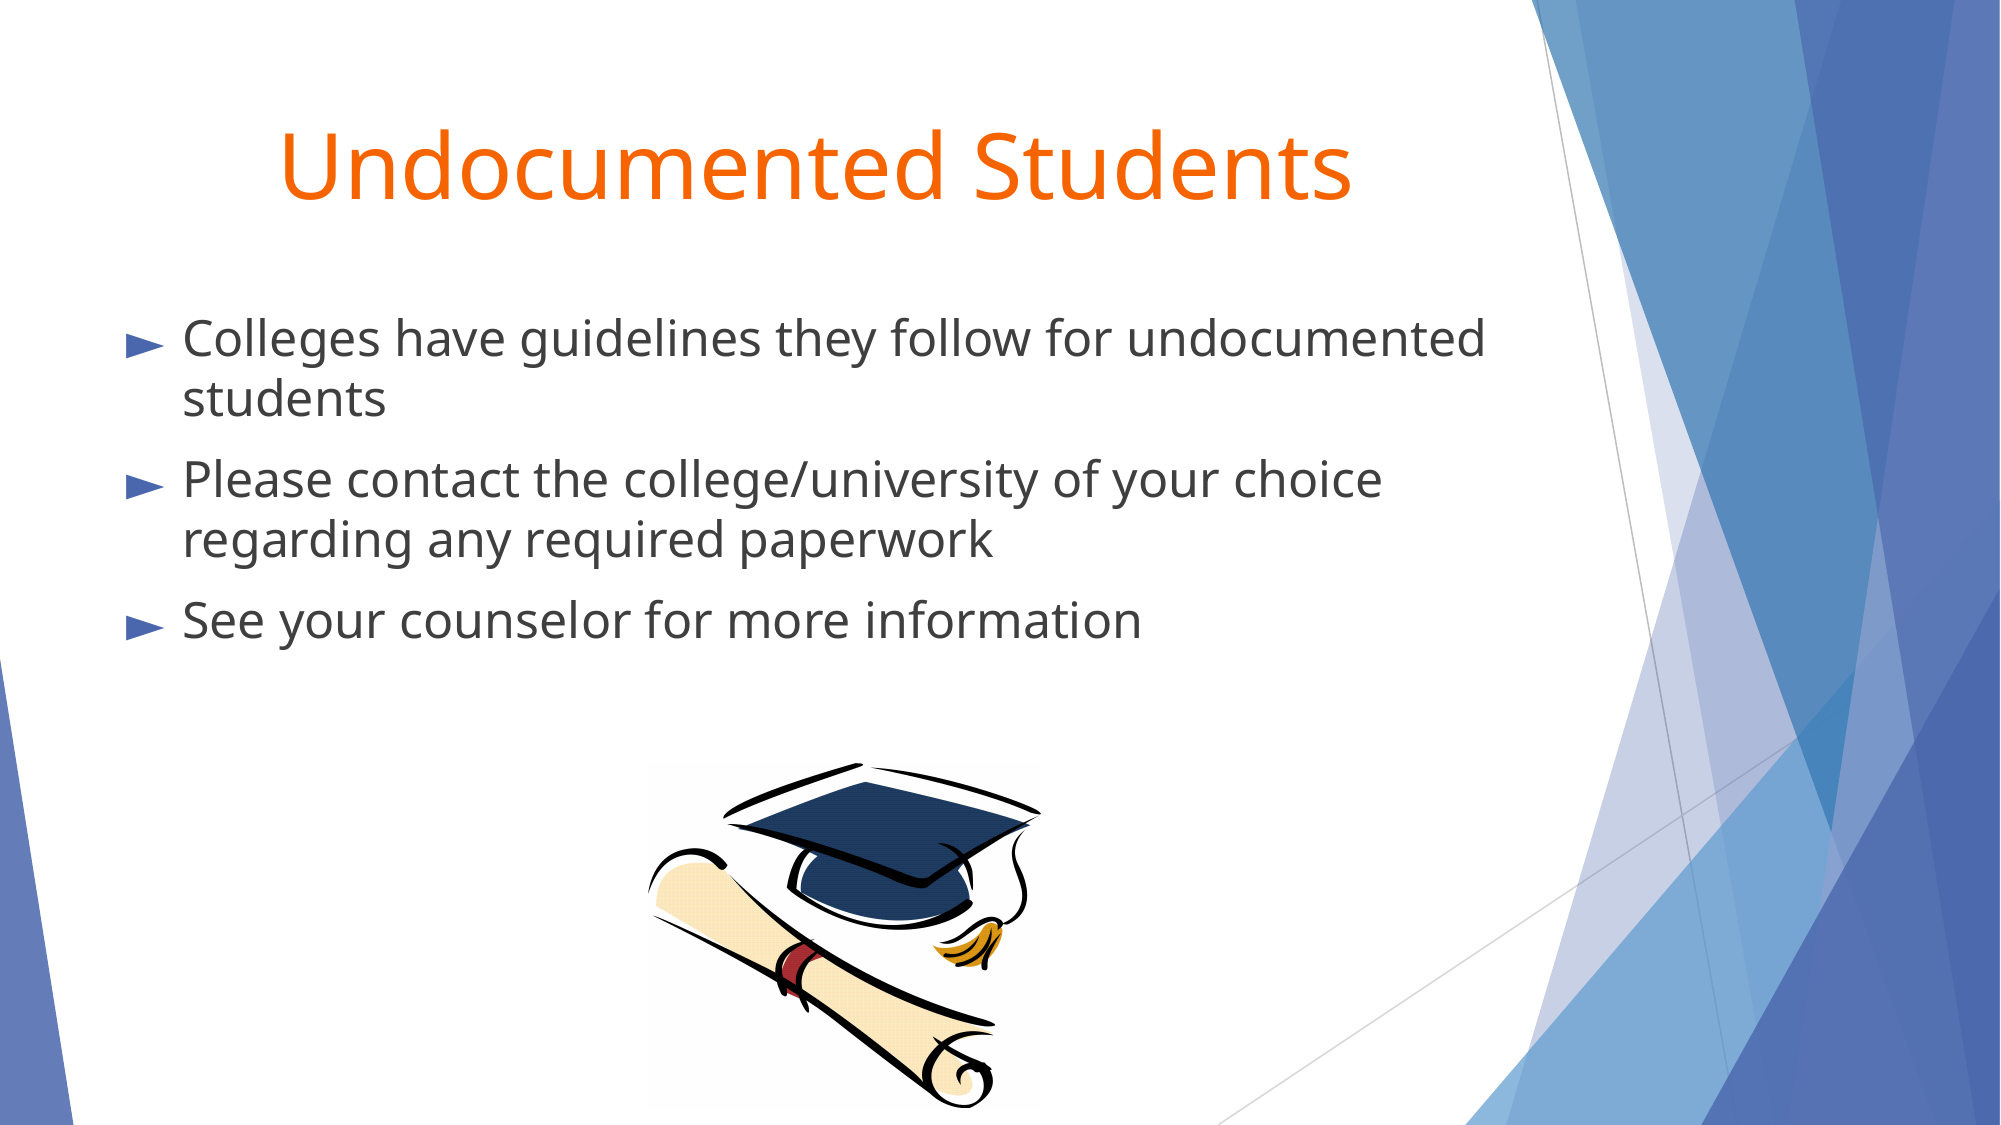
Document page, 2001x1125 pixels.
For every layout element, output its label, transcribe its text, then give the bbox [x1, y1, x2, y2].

list Colleges have guidelines they follow for undocumented students Please contact the college/university of your choice regarding any required paperwork See your counselor for more information [111, 299, 1585, 702]
picture [648, 763, 1041, 1109]
title Undocumented Students [111, 99, 1522, 299]
